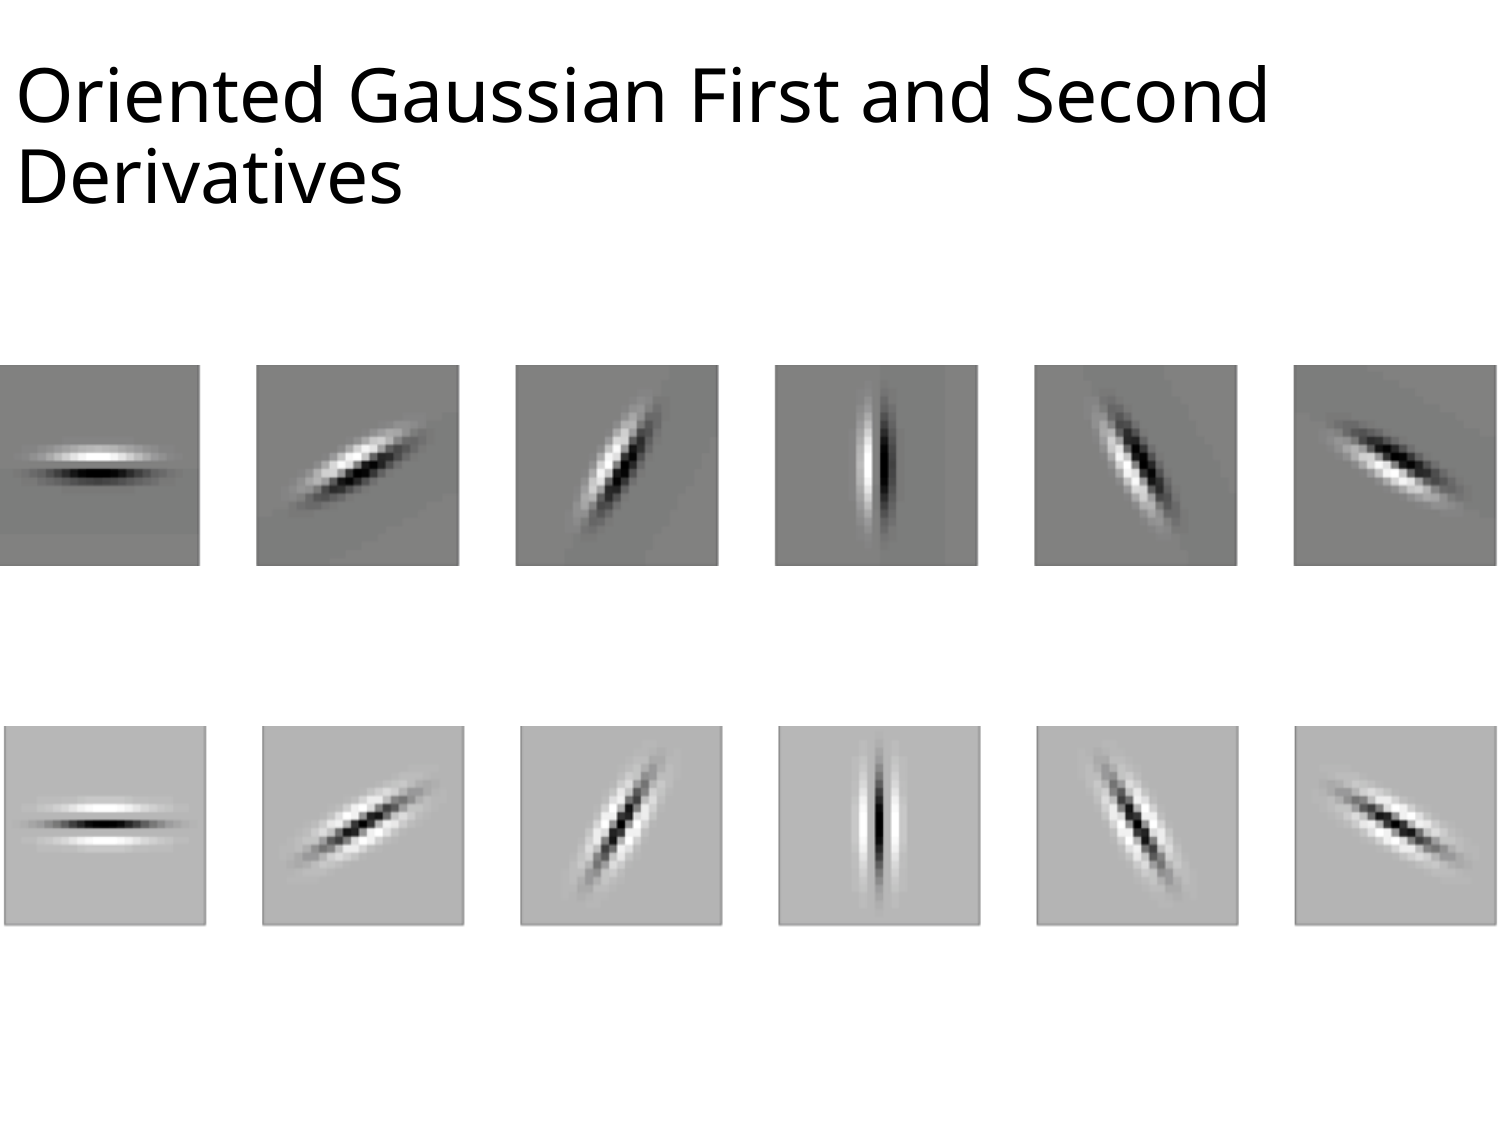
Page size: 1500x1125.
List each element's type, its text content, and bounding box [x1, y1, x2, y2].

picture [0, 726, 1500, 928]
title Oriented Gaussian First and Second Derivatives [0, 45, 1500, 233]
picture [0, 365, 1500, 566]
